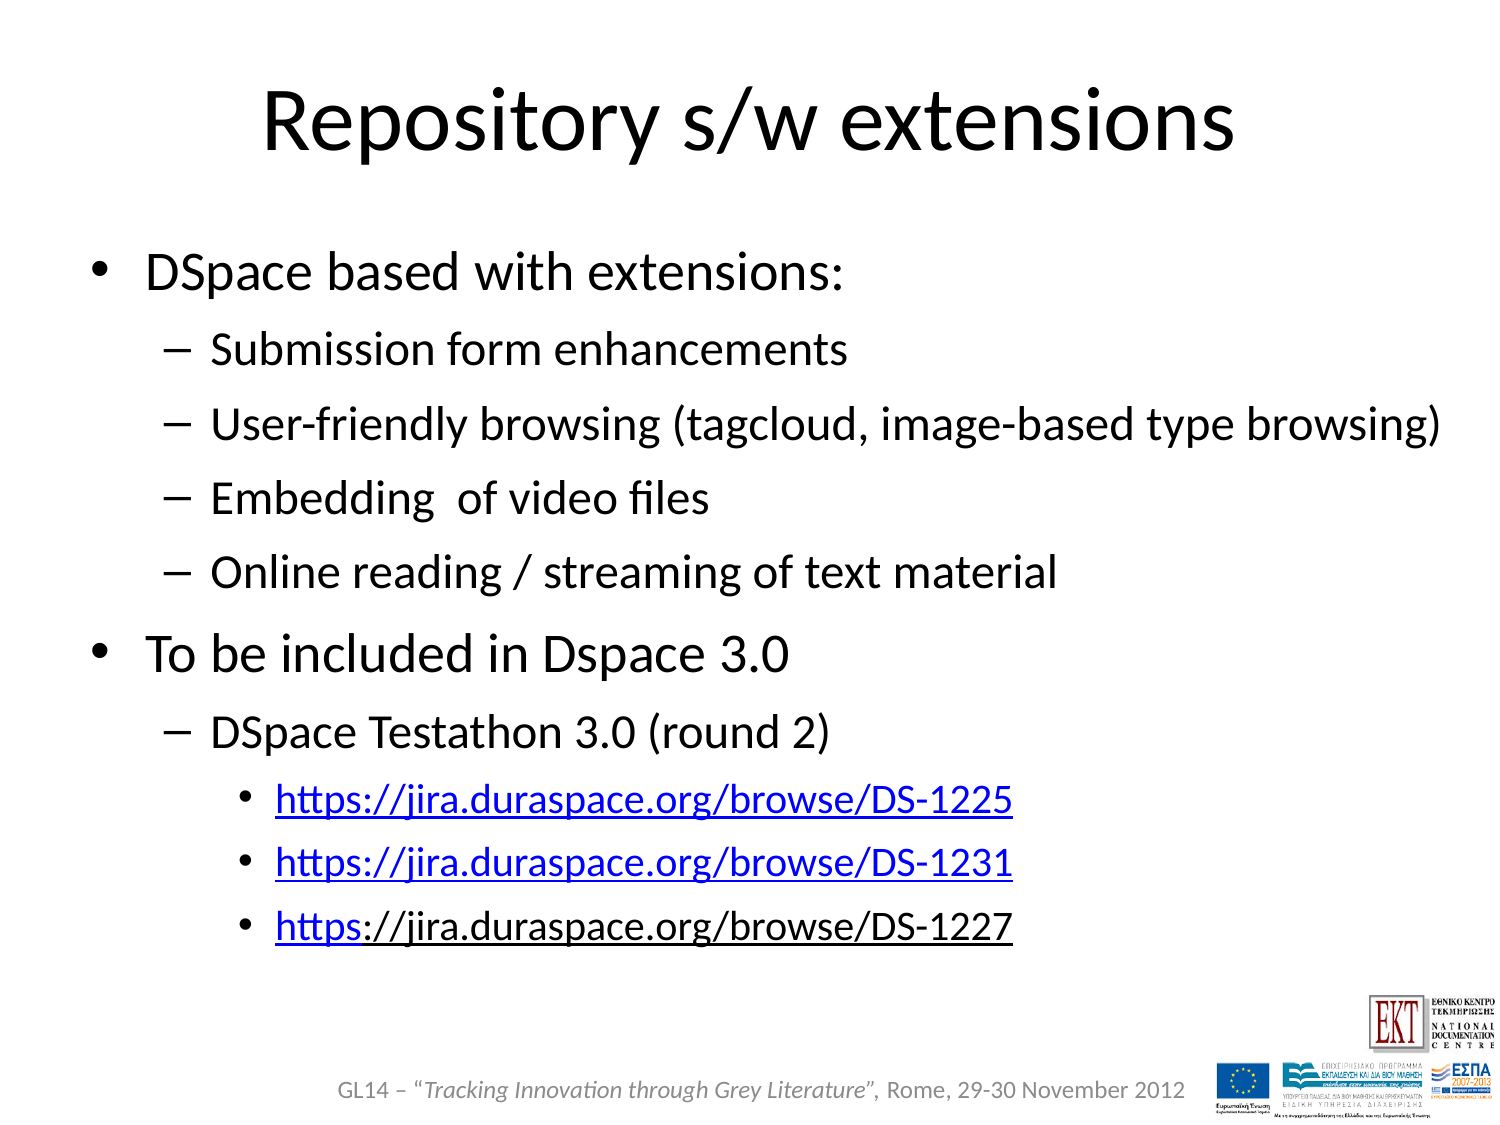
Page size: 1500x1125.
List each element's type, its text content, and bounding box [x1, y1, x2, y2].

picture [1204, 987, 1500, 1125]
title Repository s/w extensions [75, 30, 1425, 197]
footer GL14 – “Tracking Innovation through Grey Literature”, Rome, 29-30 November 2012 [147, 1058, 1376, 1119]
list DSpace based with extensions: Submission form enhancements User-friendly browsing (tagcloud, image-based type browsing) Embedding of video files Online reading / streaming of text material To be included in Dspace 3.0 DSpace Testathon 3.0 (round 2) https://jira.duraspace.org/browse/DS-1225 https://jira.duraspace.org/browse/DS-1231 https://jira.duraspace.org/browse/DS-1227 [75, 219, 1459, 1024]
